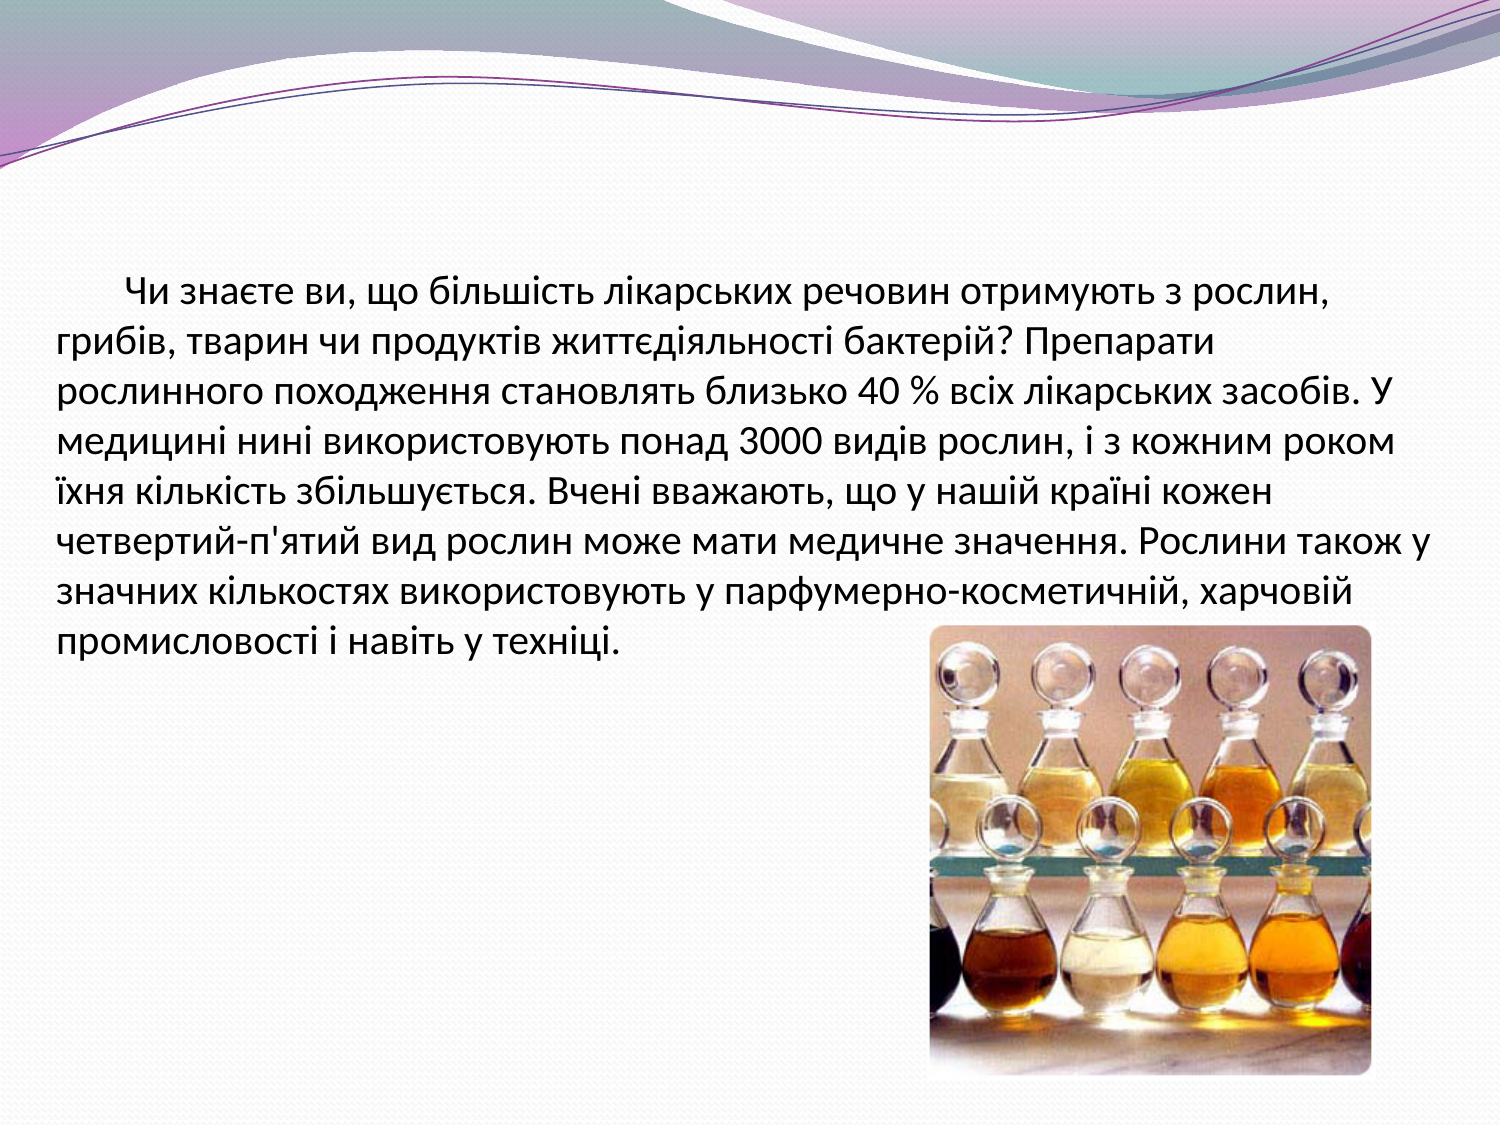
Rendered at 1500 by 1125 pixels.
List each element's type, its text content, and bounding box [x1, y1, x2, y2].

text_box Чи знаєте ви, що більшість лікарських речовин отримують з рослин, грибів, тварин чи продуктів життєдіяльності бактерій? Препарати рослинного походження становлять близько 40 % всіх лікарських засобів. У медицині нині використовують понад 3000 видів рослин, і з кожним роком їхня кількість збільшується. Вчені вважають, що у нашій країні кожен четвертий-п'ятий вид рослин може мати медичне значення. Рослини також у значних кількостях використовують у парфумерно-косметичній, харчовій промисловості і навіть у техніці. [41, 255, 1447, 671]
picture [926, 621, 1377, 1080]
